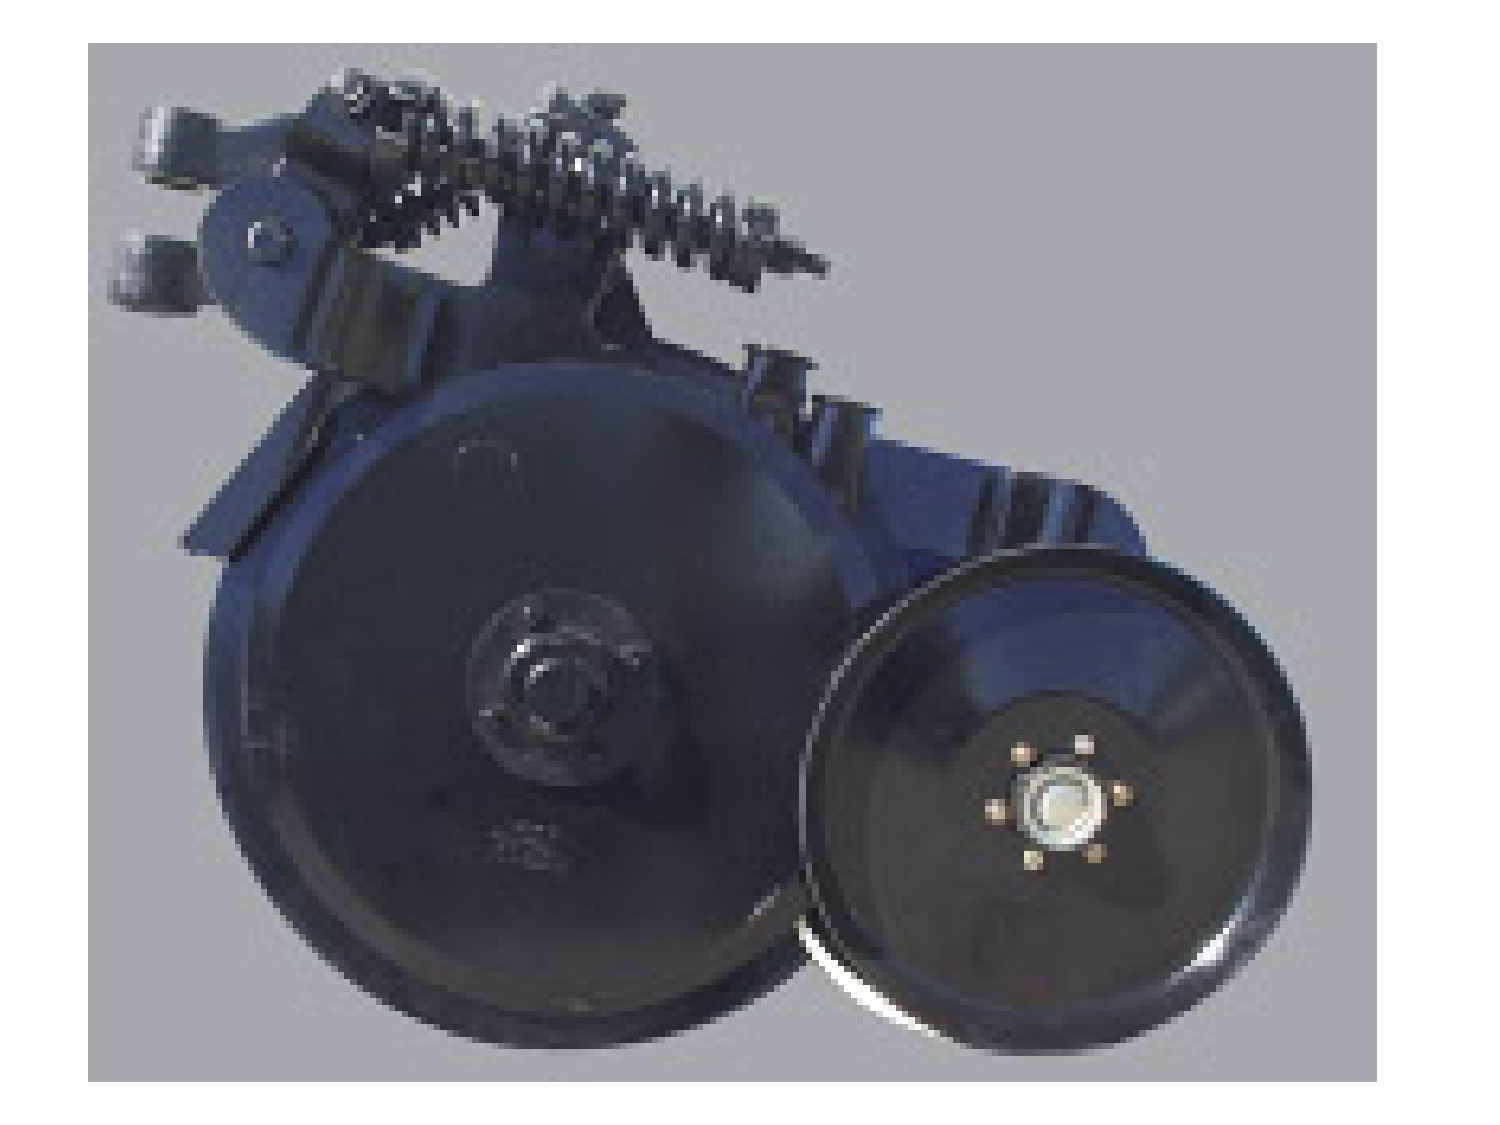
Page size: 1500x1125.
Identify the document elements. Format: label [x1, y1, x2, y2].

picture [88, 43, 1377, 1082]
